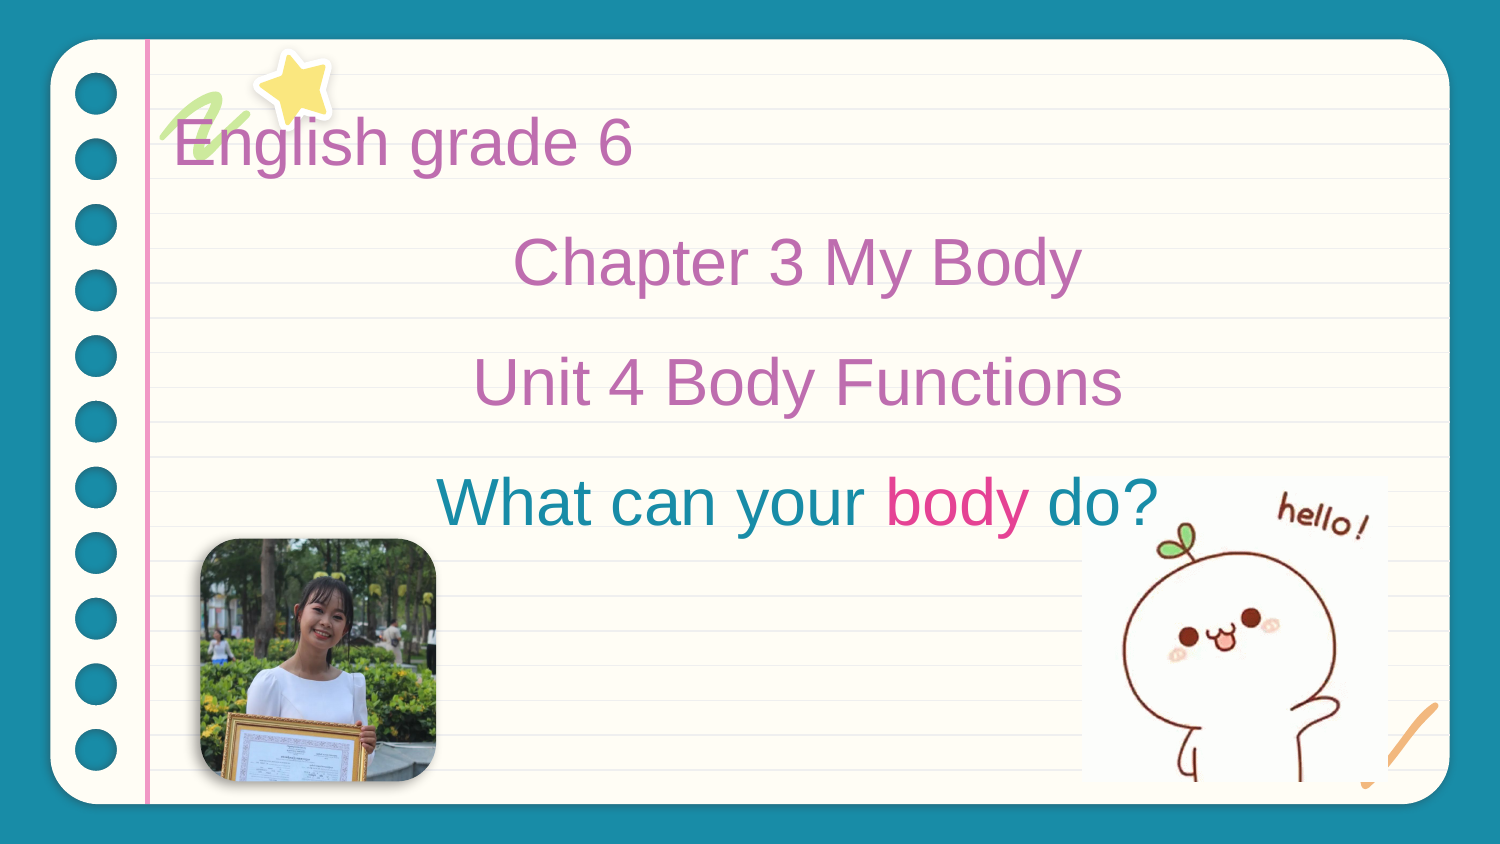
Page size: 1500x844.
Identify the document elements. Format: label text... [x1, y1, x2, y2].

picture [1081, 475, 1388, 782]
picture [200, 538, 437, 782]
text_box English grade 6 Chapter 3 My Body Unit 4 Body Functions What can your body do? [157, 43, 1439, 509]
